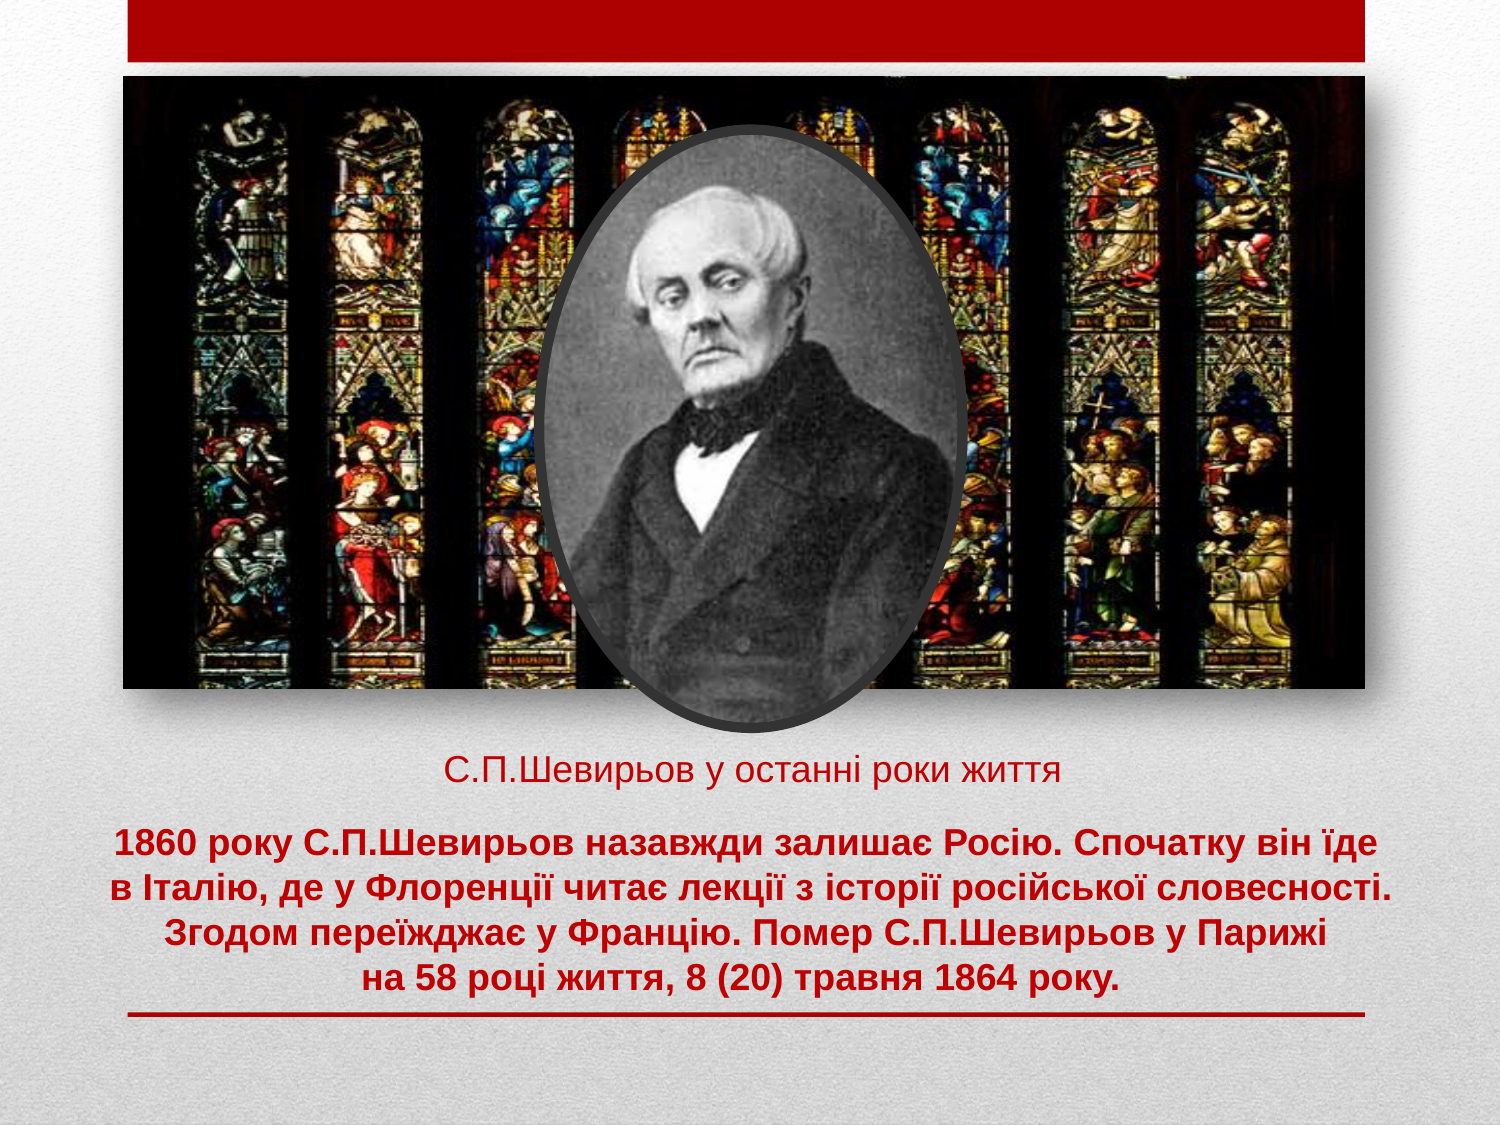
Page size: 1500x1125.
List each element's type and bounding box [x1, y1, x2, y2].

text_box [65, 76, 1438, 1009]
